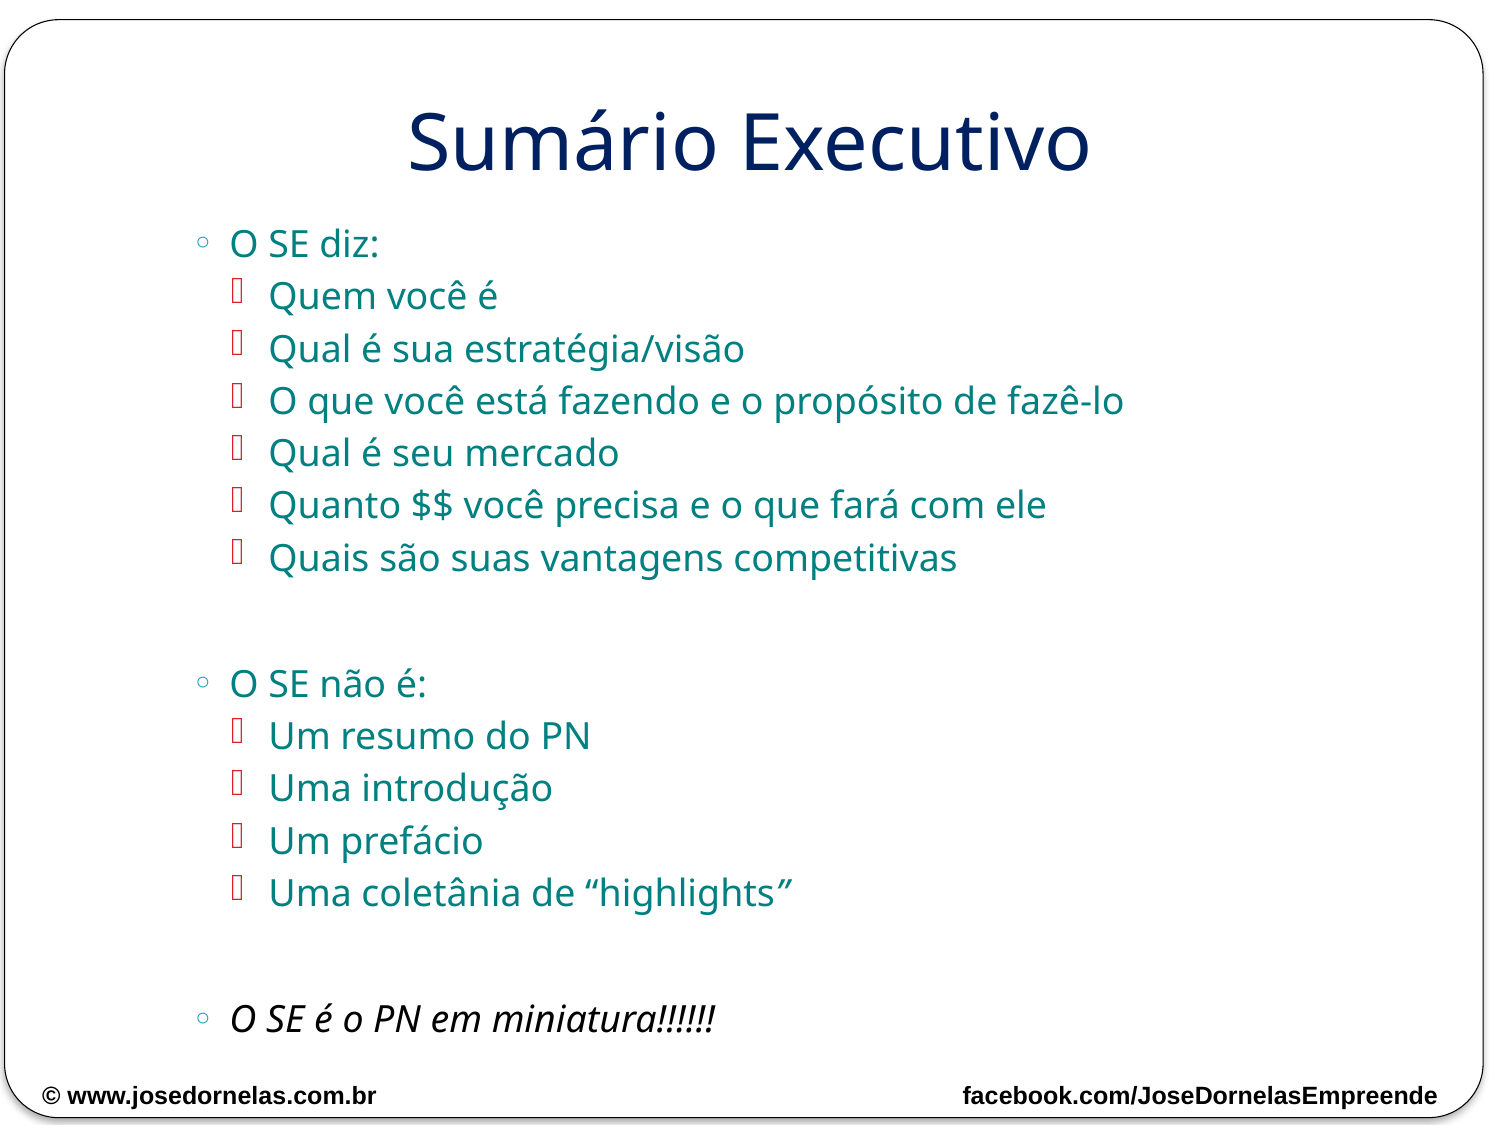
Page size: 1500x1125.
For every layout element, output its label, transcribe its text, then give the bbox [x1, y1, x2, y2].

text_box [32, 1117, 1455, 1123]
title Sumário Executivo [75, 45, 1425, 233]
list O SE diz: Quem você é Qual é sua estratégia/visão O que você está fazendo e o propósito de fazê-lo Qual é seu mercado Quanto $$ você precisa e o que fará com ele Quais são suas vantagens competitivas O SE não é: Um resumo do PN Uma introdução Um prefácio Uma coletânia de “highlights” O SE é o PN em miniatura!!!!!! [112, 212, 1388, 888]
text_box [0, 14, 1489, 1115]
text_box © www.josedornelas.com.br facebook.com/JoseDornelasEmpreende [27, 1072, 1459, 1117]
